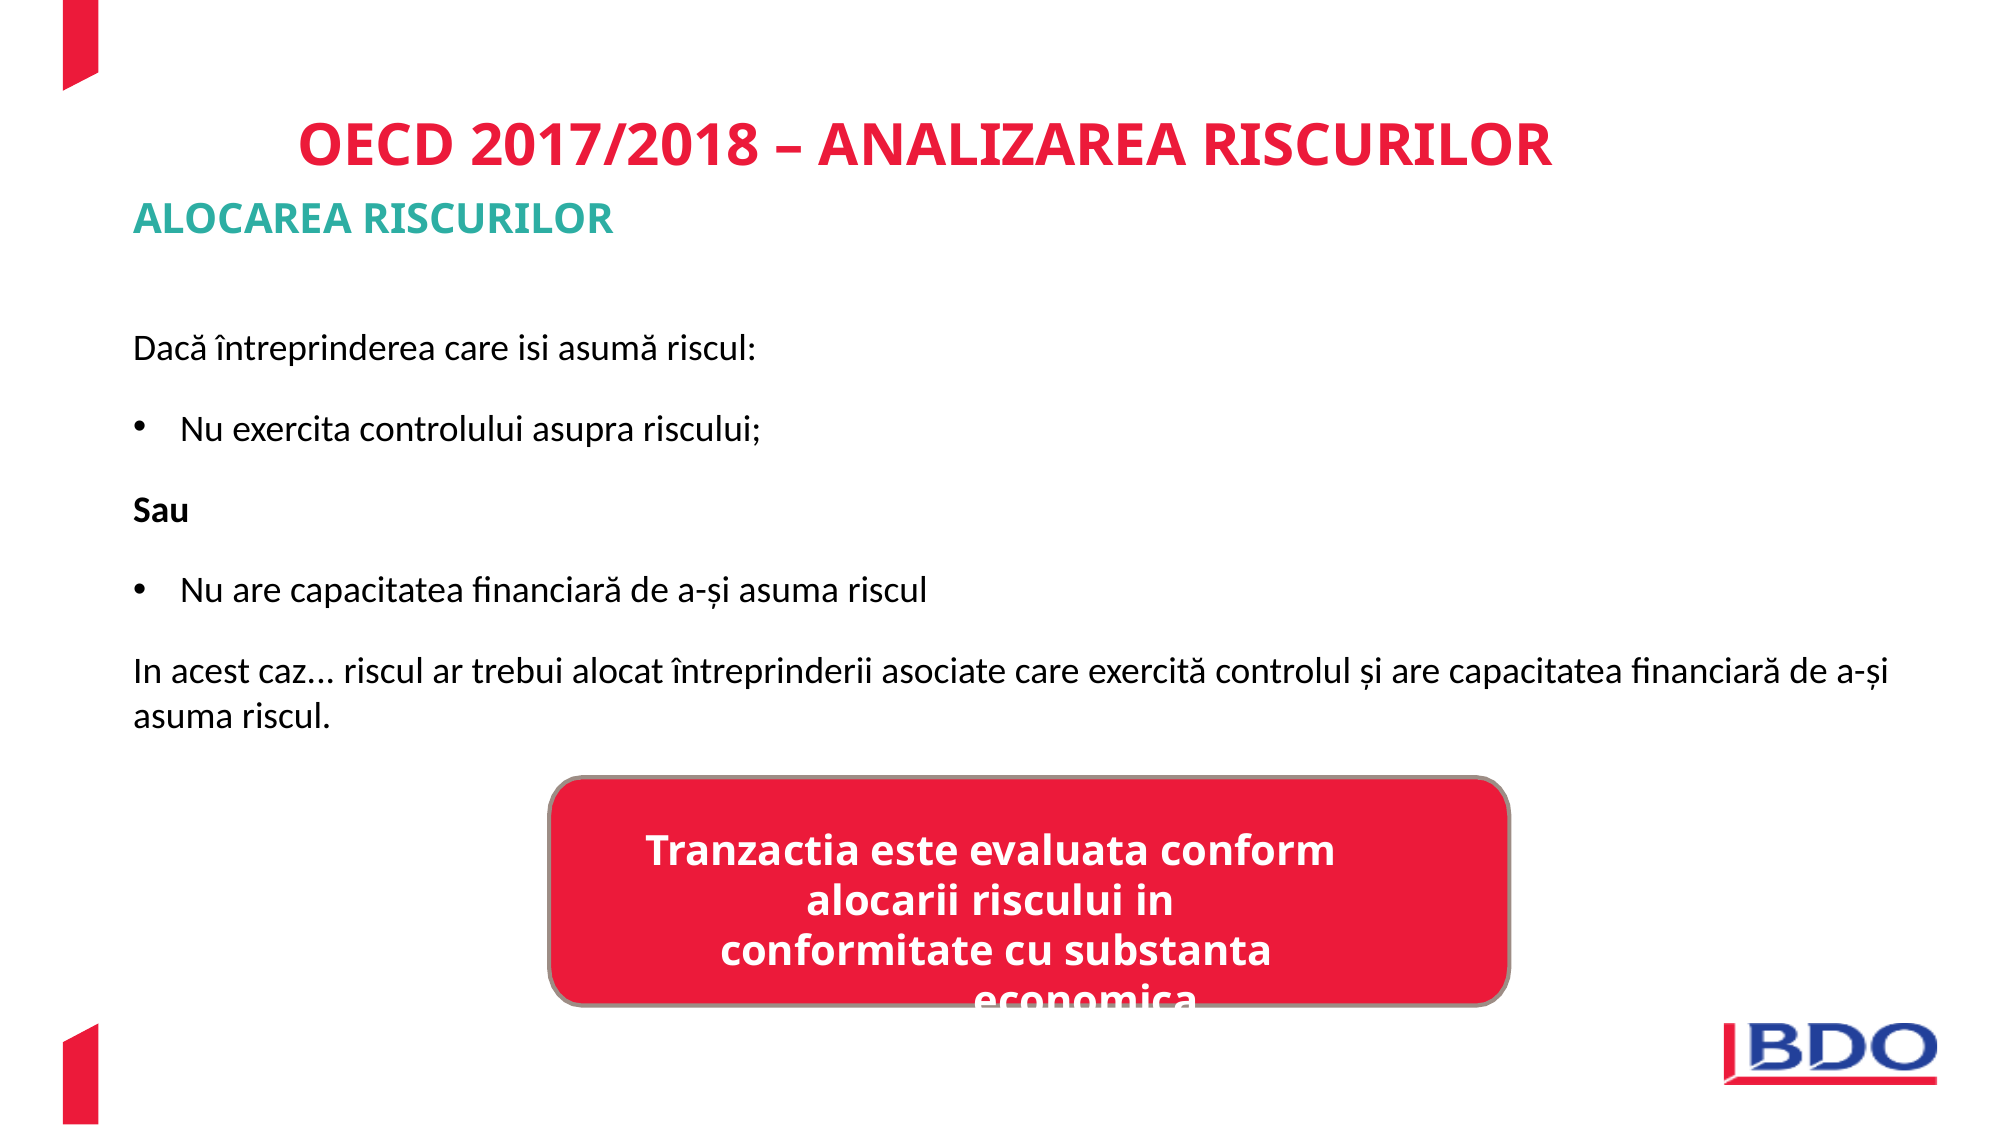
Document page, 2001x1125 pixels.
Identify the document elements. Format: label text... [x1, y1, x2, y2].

text_box [549, 777, 1510, 1006]
text_box Tranzactia este evaluata conform alocarii riscului in conformitate cu substanta economica [625, 823, 1366, 1024]
picture [1723, 1023, 1938, 1085]
title OECD 2017/2018 – ANALIZAREA RISCURILOR [295, 107, 1847, 191]
text_box ALOCAREA RISCURILOR Dacă întreprinderea care isi asumă riscul: Nu exercita controlului asupra riscului; Sau Nu are capacitatea financiară de a-și asuma riscul In acest caz... riscul ar trebui alocat întreprinderii asociate care exercită controlul și are capacitatea financiară de a-și asuma riscul. [131, 191, 1928, 737]
